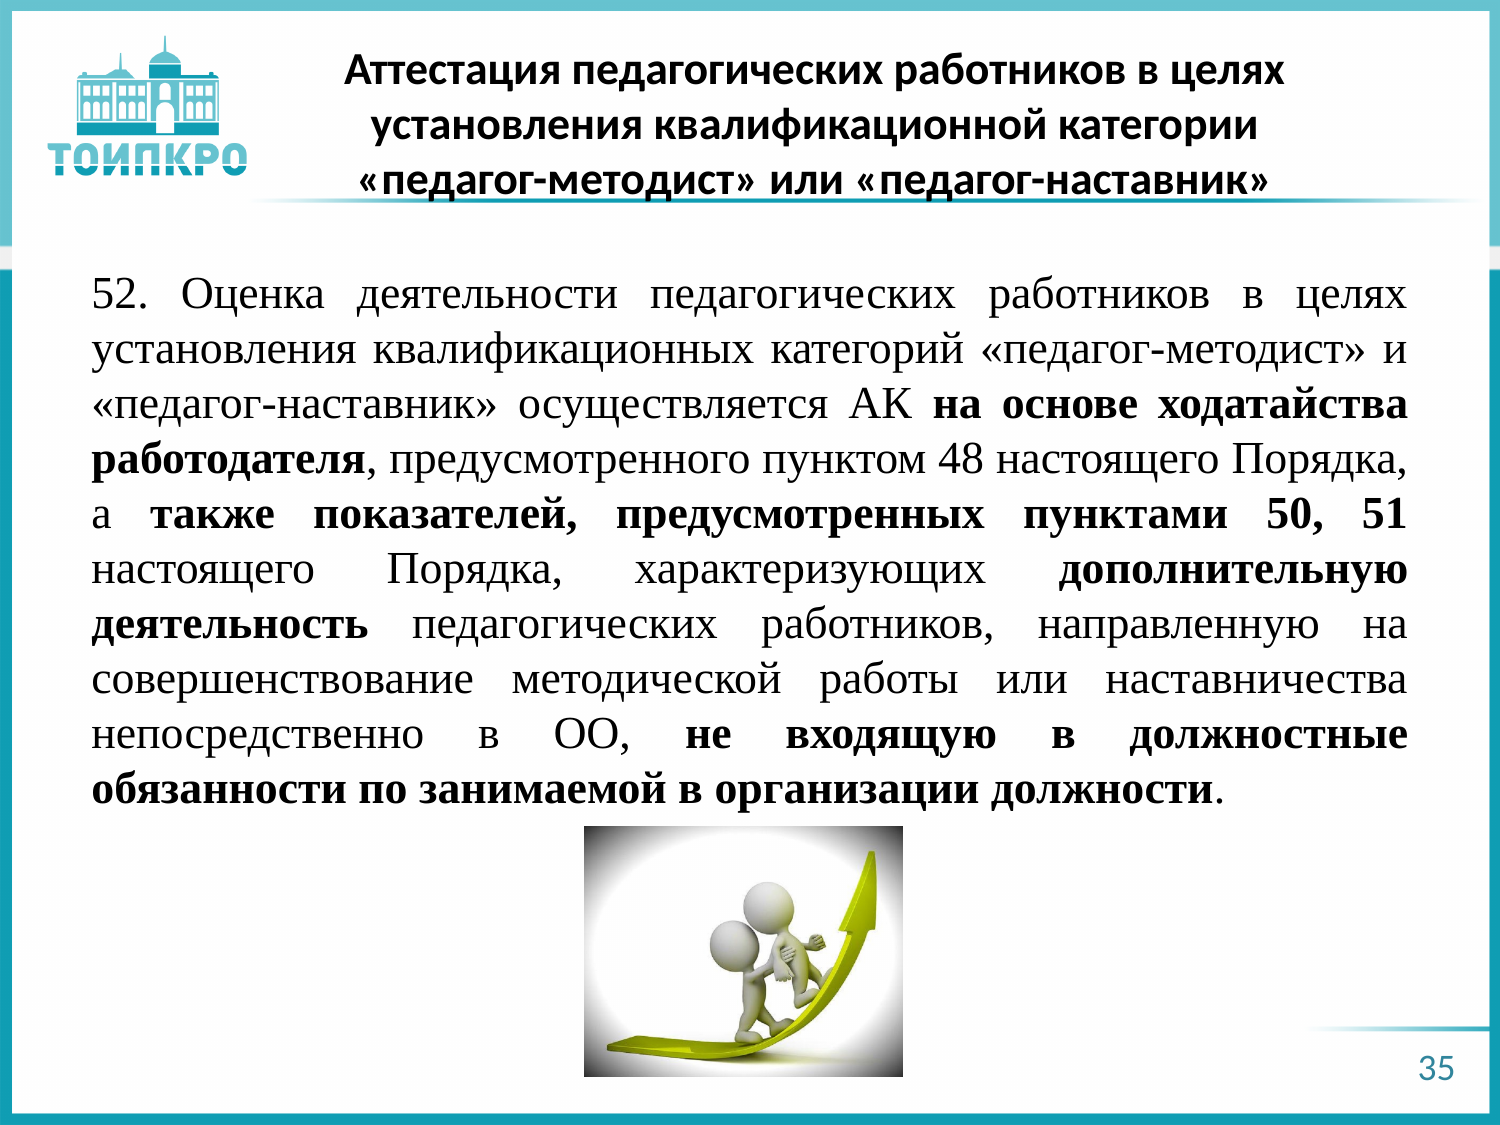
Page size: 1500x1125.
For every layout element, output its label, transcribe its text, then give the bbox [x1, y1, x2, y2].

text_box Аттестация педагогических работников в целях установления квалификационной категории «педагог-методист» или «педагог-наставник» [289, 30, 1341, 211]
text_box 52. Оценка деятельности педагогических работников в целях установления квалификационных категорий «педагог-методист» и «педагог-наставник» осуществляется АК на основе ходатайства работодателя, предусмотренного пунктом 48 настоящего Порядка, а также показателей, предусмотренных пунктами 50, 51 настоящего Порядка, характеризующих дополнительную деятельность педагогических работников, направленную на совершенствование методической работы или наставничества непосредственно в ОО, не входящую в должностные обязанности по занимаемой в организации должности. [76, 255, 1424, 820]
slide_number 35 [1120, 1035, 1471, 1095]
picture [0, 0, 1500, 1125]
